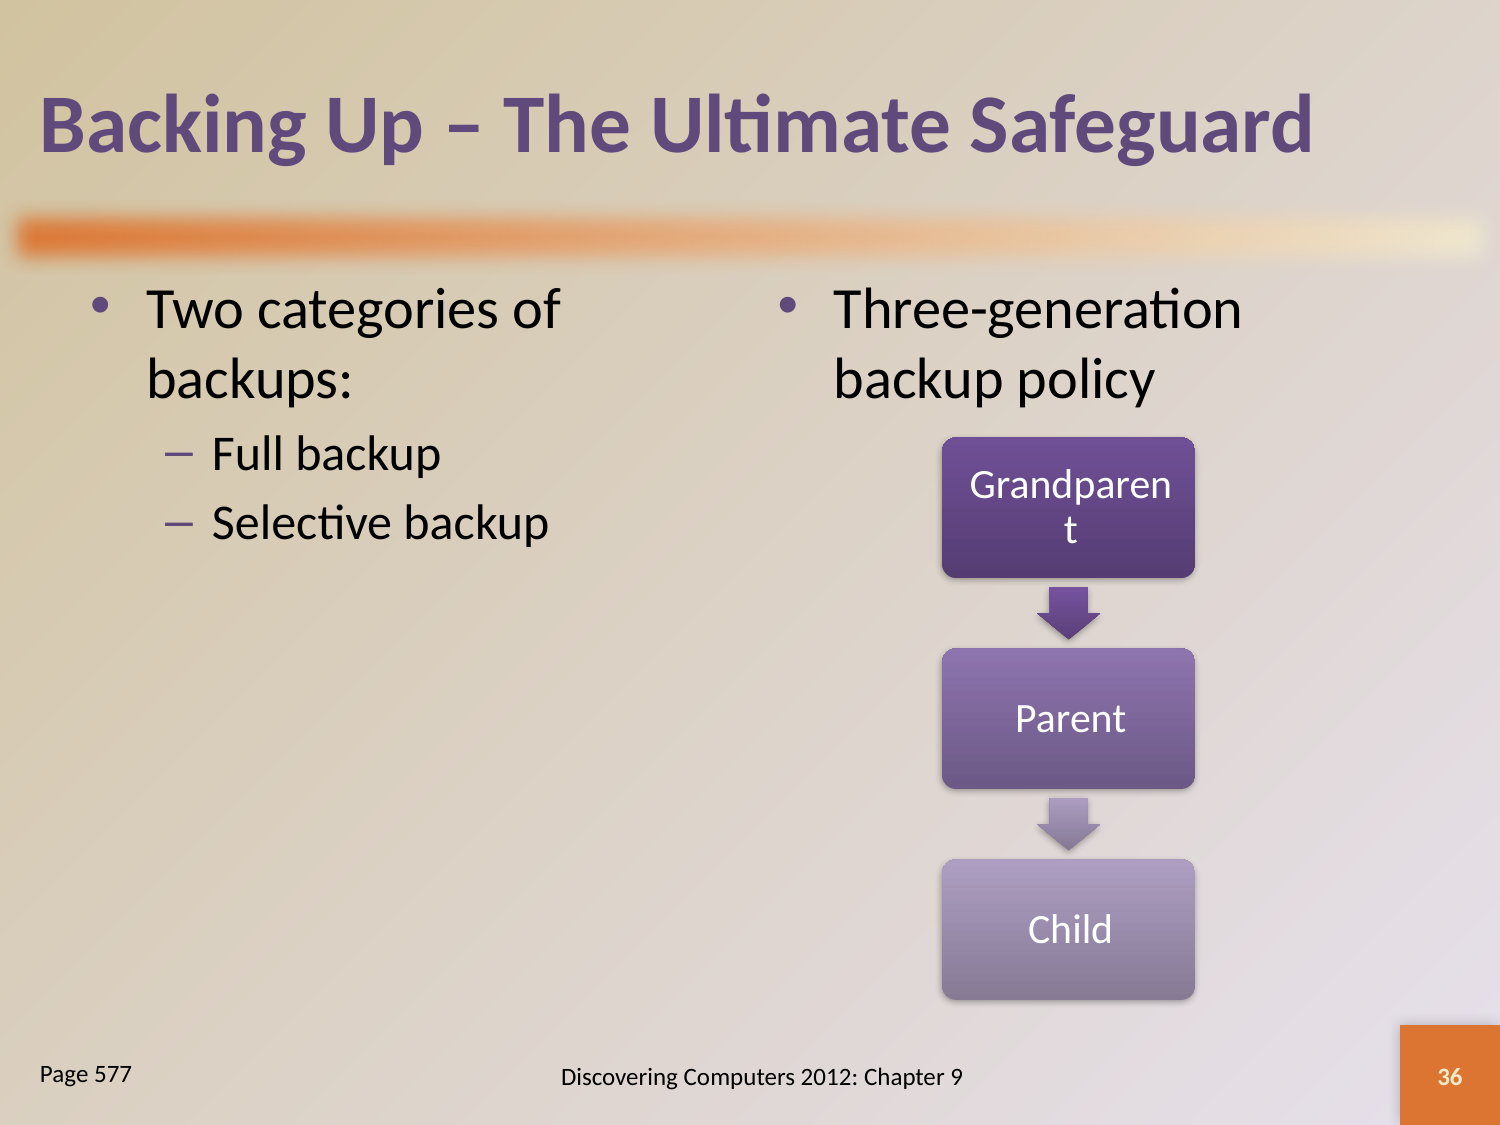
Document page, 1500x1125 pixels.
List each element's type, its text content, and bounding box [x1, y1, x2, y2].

list Page 577 [24, 1050, 300, 1125]
list Two categories of backups: Full backup Selective backup [75, 262, 738, 1005]
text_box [737, 437, 1401, 1001]
title Backing Up – The Ultimate Safeguard [24, 24, 1475, 213]
slide_number 36 [1400, 1025, 1500, 1125]
footer Discovering Computers 2012: Chapter 9 [450, 1025, 1075, 1125]
list Three-generation backup policy [762, 262, 1425, 1005]
